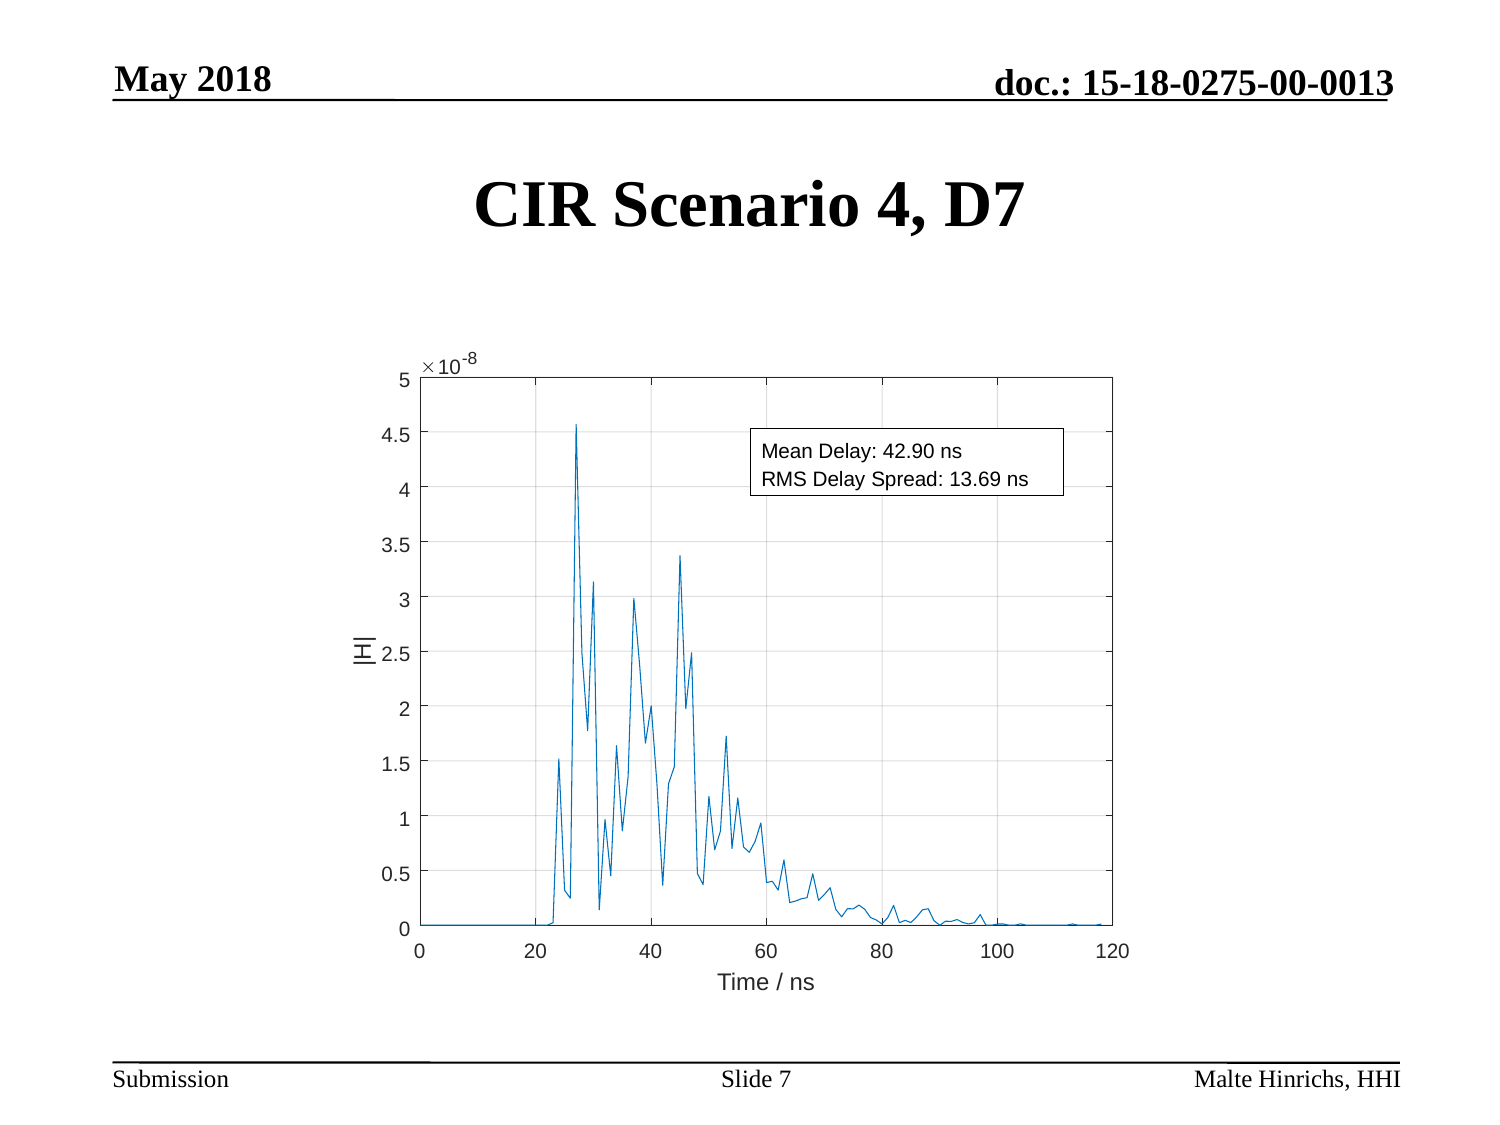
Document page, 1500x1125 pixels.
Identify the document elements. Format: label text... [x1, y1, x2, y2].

title CIR Scenario 4, D7 [112, 112, 1388, 288]
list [303, 327, 1197, 998]
slide_number Slide 7 [712, 1061, 800, 1123]
footer Malte Hinrichs, HHI [878, 1061, 1402, 1093]
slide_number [114, 54, 423, 100]
